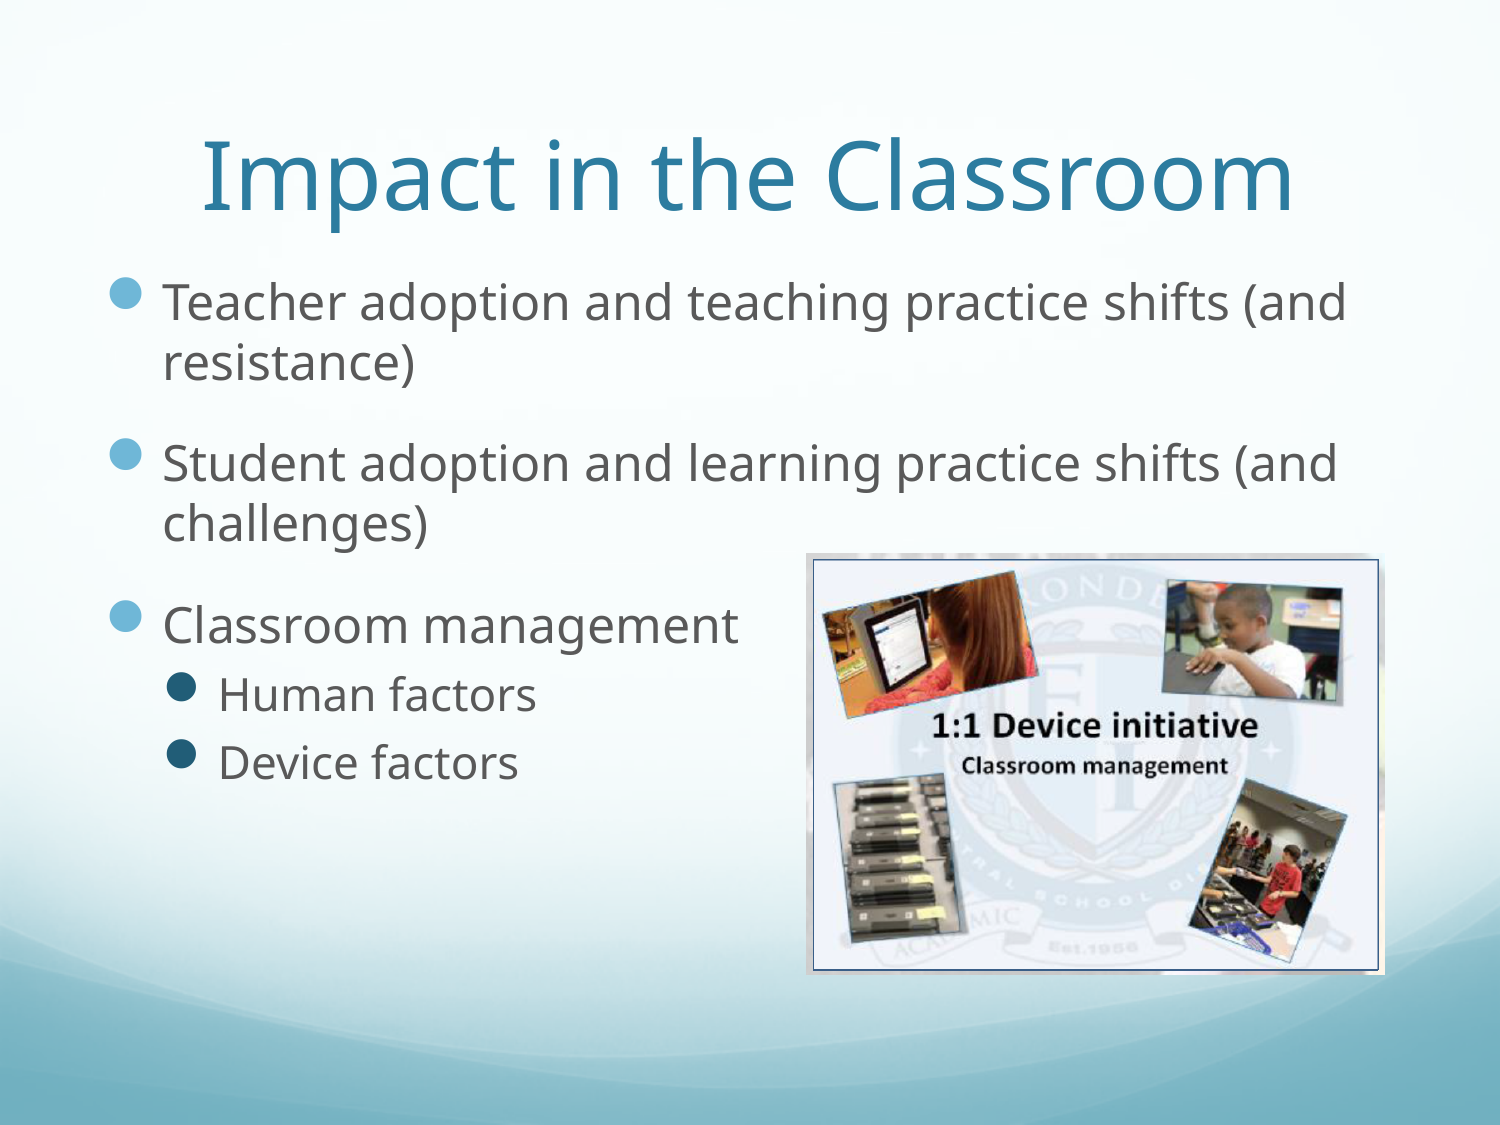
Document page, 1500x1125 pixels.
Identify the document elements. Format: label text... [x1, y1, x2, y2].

list Teacher adoption and teaching practice shifts (and resistance) Student adoption and learning practice shifts (and challenges) Classroom management Human factors Device factors [90, 262, 1410, 975]
title Impact in the Classroom [90, 17, 1410, 237]
picture [805, 553, 1386, 976]
